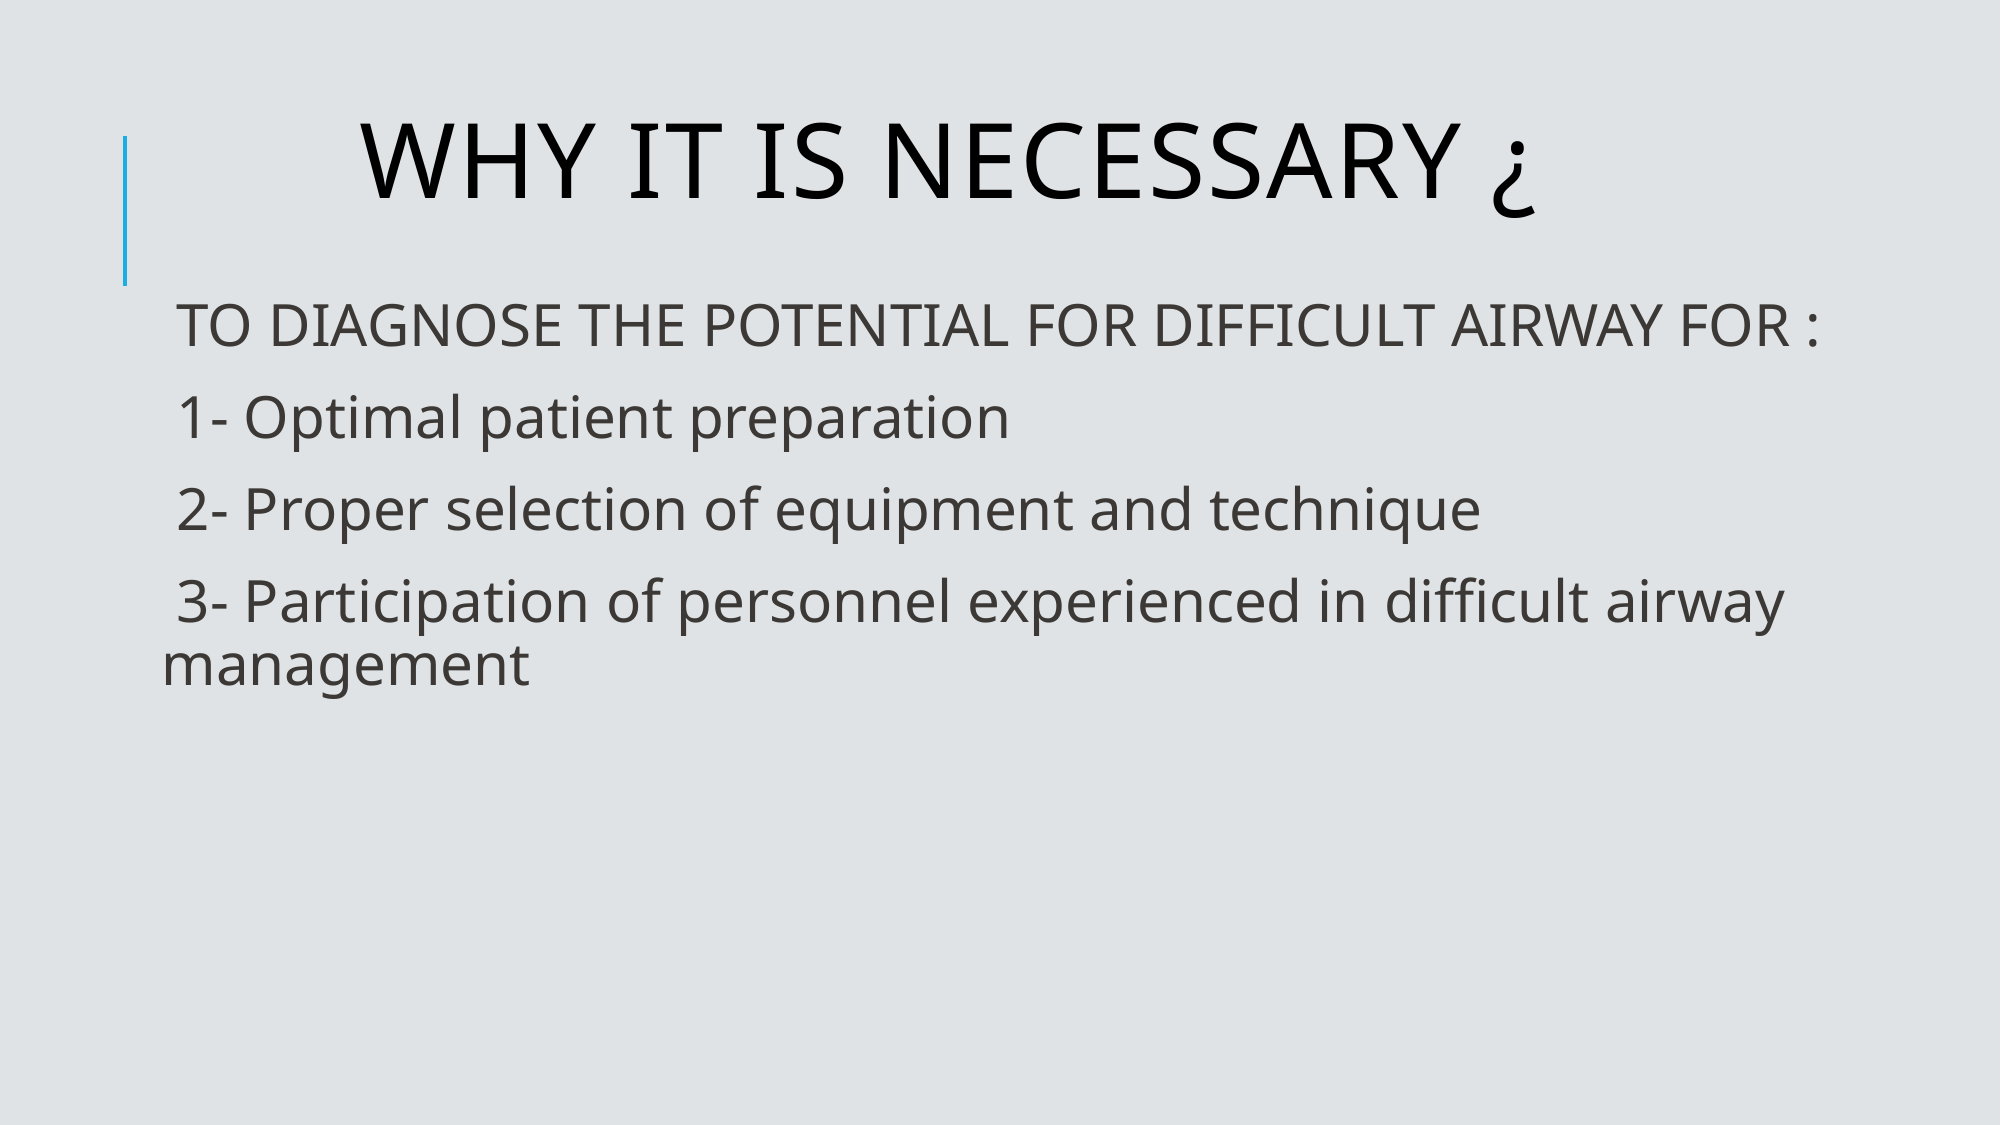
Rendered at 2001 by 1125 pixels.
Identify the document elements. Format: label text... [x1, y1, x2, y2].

list TO DIAGNOSE THE POTENTIAL FOR DIFFICULT AIRWAY FOR : 1- Optimal patient preparation 2- Proper selection of equipment and technique 3- Participation of personnel experienced in difficult airway management [154, 289, 1969, 1002]
title Why it is necessary ¿ [168, 96, 1763, 289]
